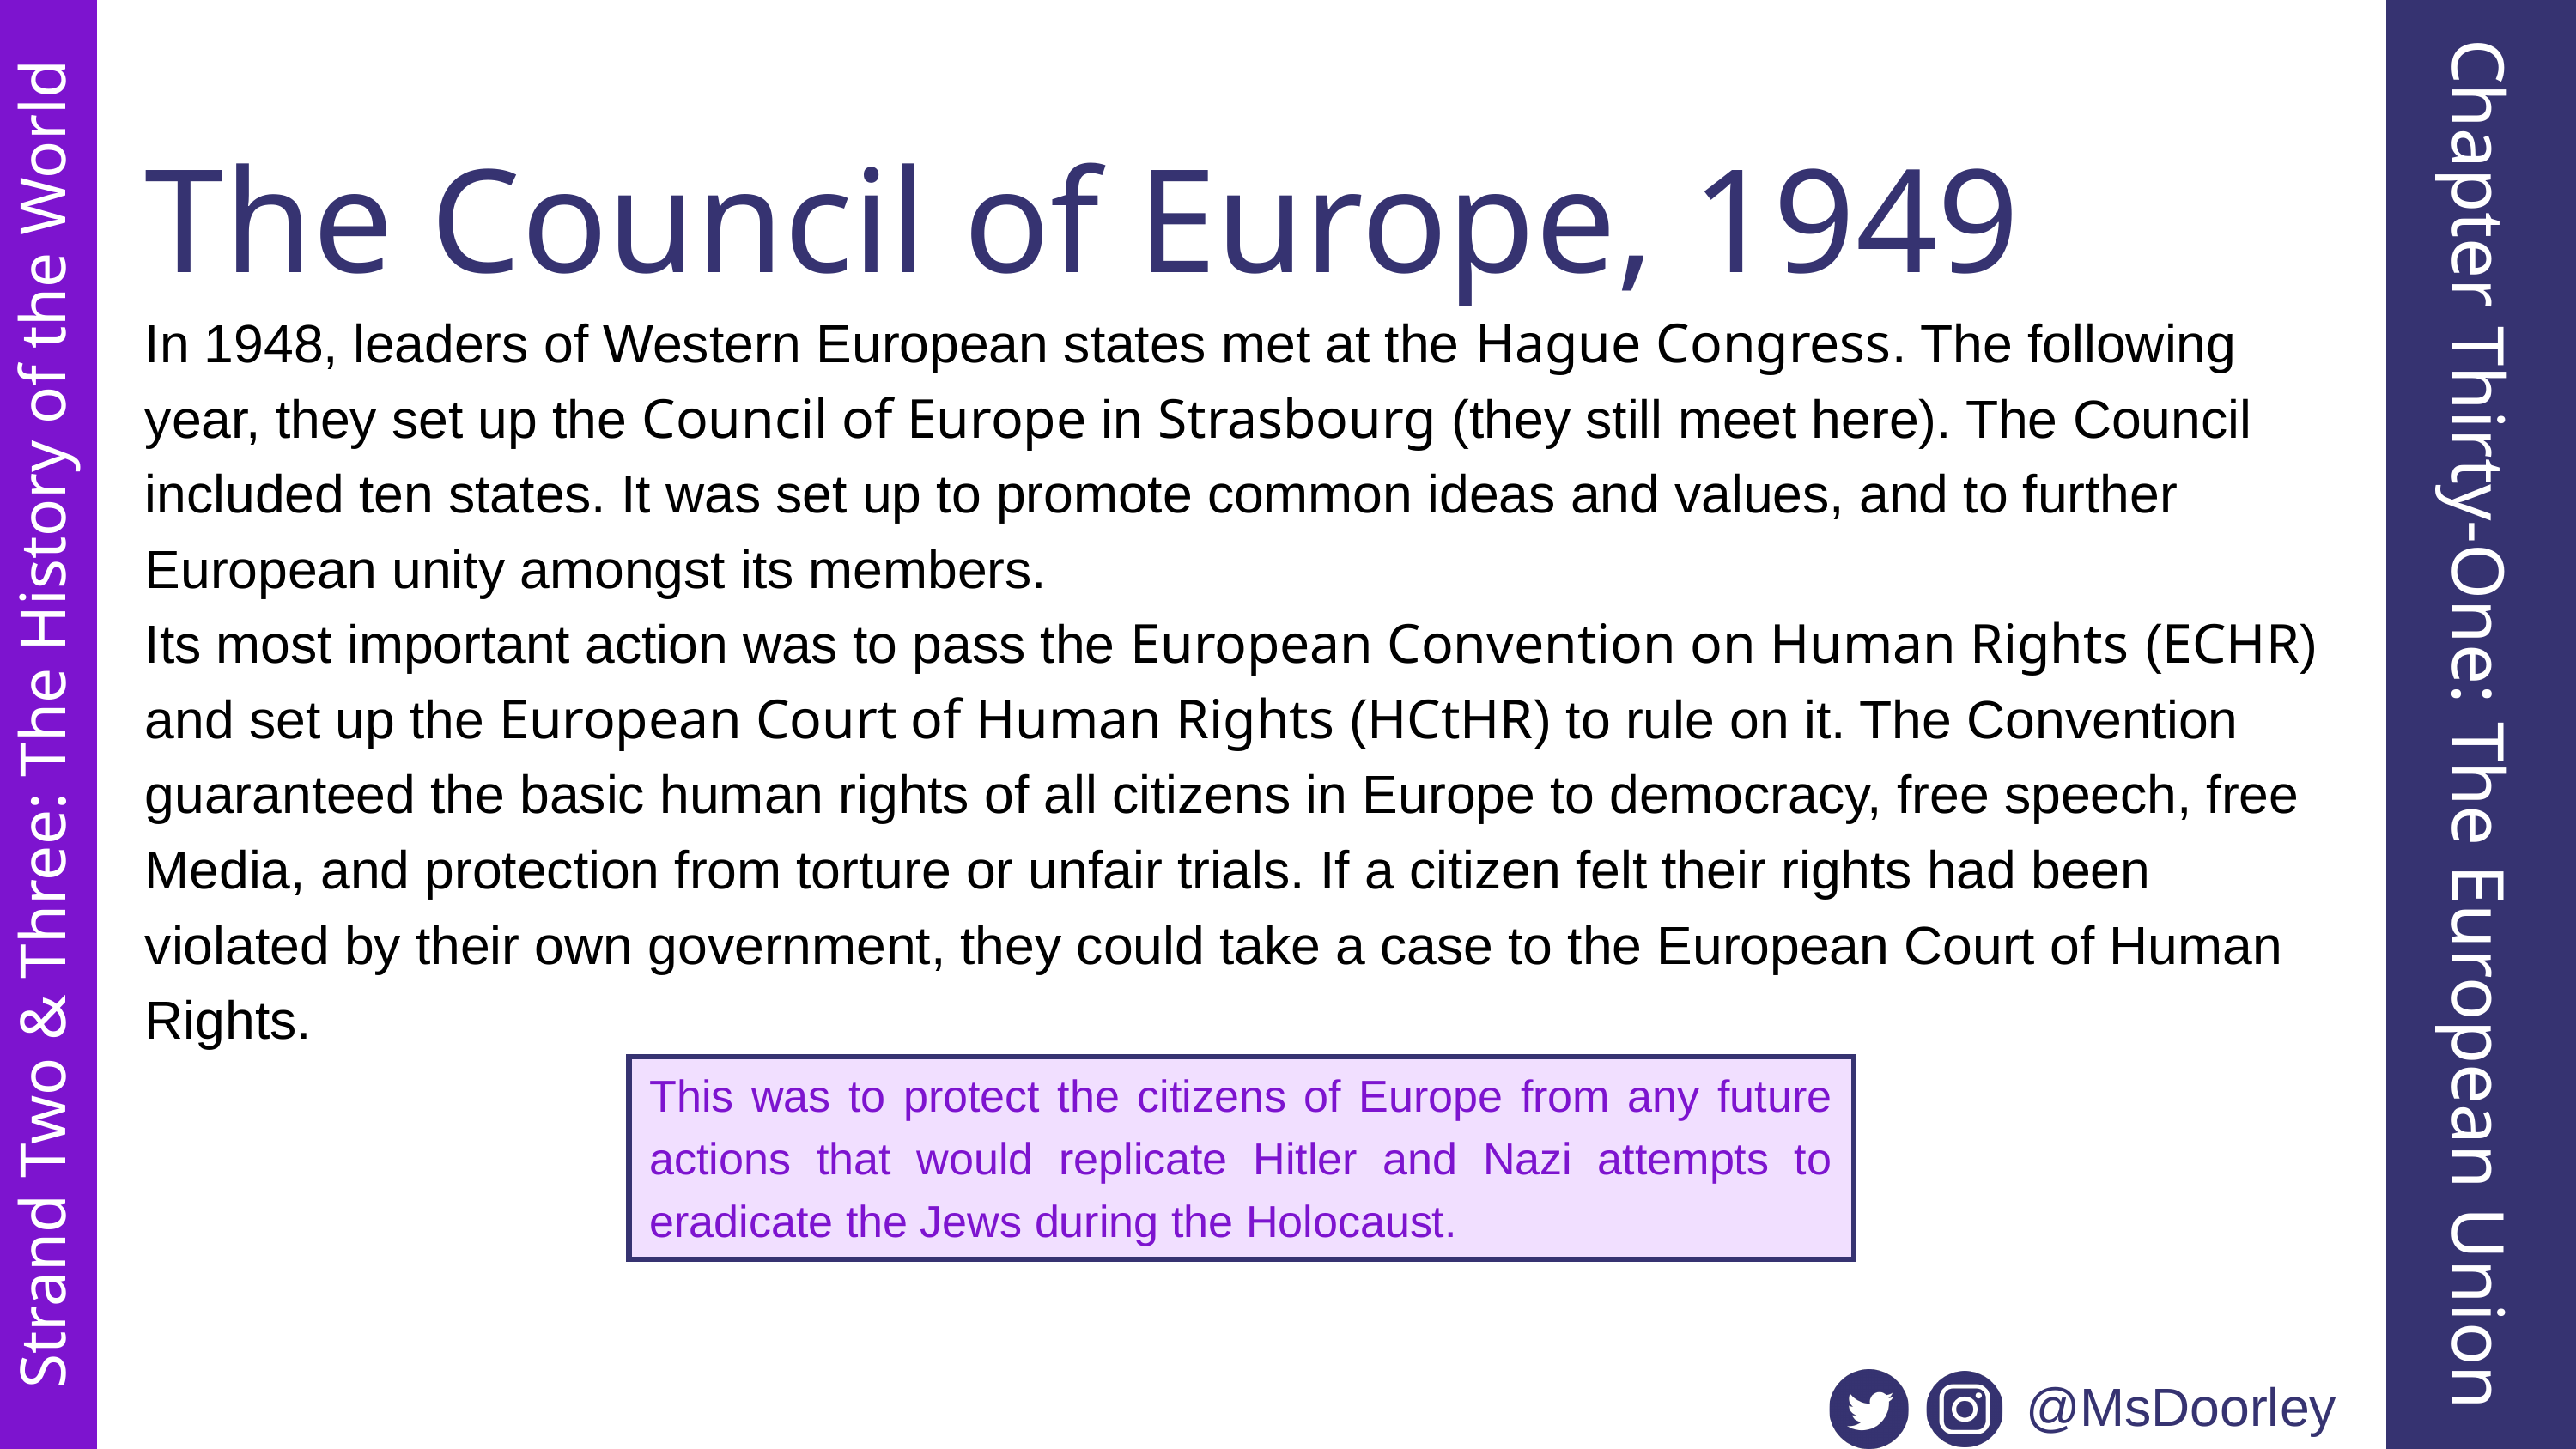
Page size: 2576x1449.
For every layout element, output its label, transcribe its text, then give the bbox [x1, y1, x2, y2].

text_box In 1948, leaders of Western European states met at the Hague Congress. The following year, they set up the Council of Europe in Strasbourg (they still meet here). The Council included ten states. It was set up to promote common ideas and values, and to further European unity amongst its members. Its most important action was to pass the European Convention on Human Rights (ECHR) and set up the European Court of Human Rights (HCtHR) to rule on it. The Convention guaranteed the basic human rights of all citizens in Europe to democracy, free speech, free Media, and protection from torture or unfair trials. If a citizen felt their rights had been violated by their own government, they could take a case to the European Court of Human Rights. [144, 298, 2344, 1051]
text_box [0, 0, 97, 1449]
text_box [629, 1056, 1855, 1260]
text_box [1829, 1369, 2386, 1449]
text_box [2385, 0, 2576, 1449]
text_box The Council of Europe, 1949 [144, 100, 2344, 298]
